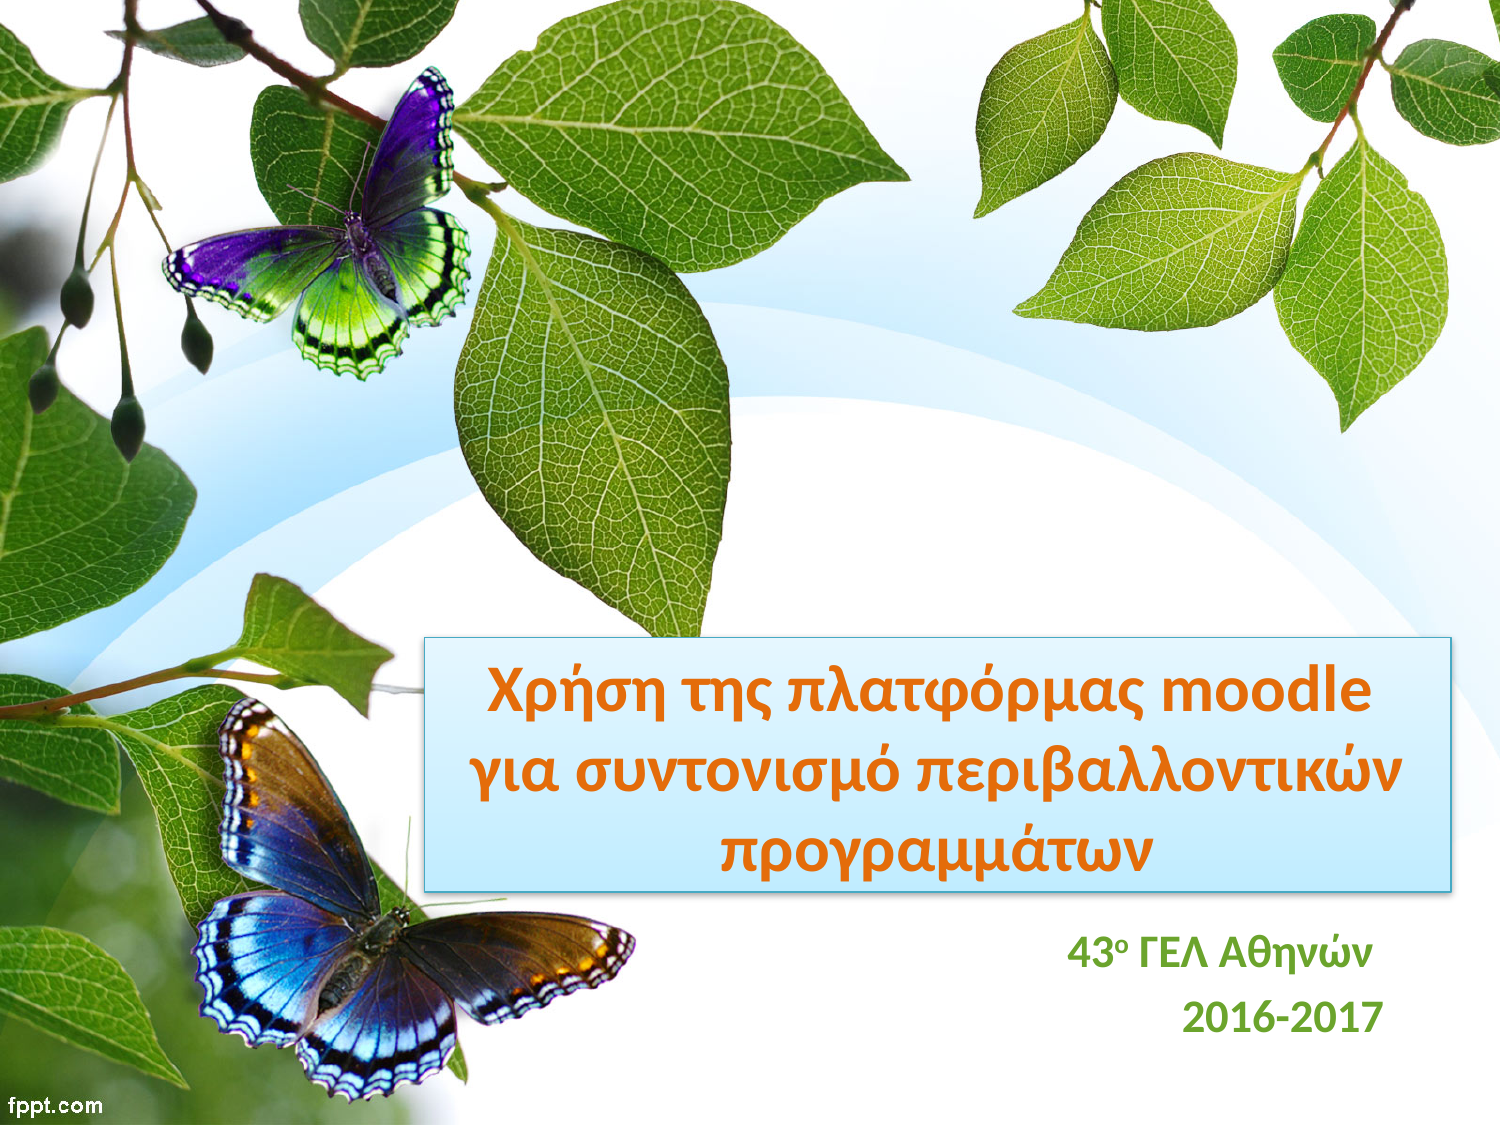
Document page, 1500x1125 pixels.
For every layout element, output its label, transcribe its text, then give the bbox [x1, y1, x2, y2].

picture [0, 0, 1500, 1125]
title Χρήση της πλατφόρμας moodle για συντονισμό περιβαλλοντικών προγραμμάτων [424, 637, 1452, 893]
subtitle 43ο ΓΕΛ Αθηνών 2016-2017 [349, 913, 1400, 1051]
